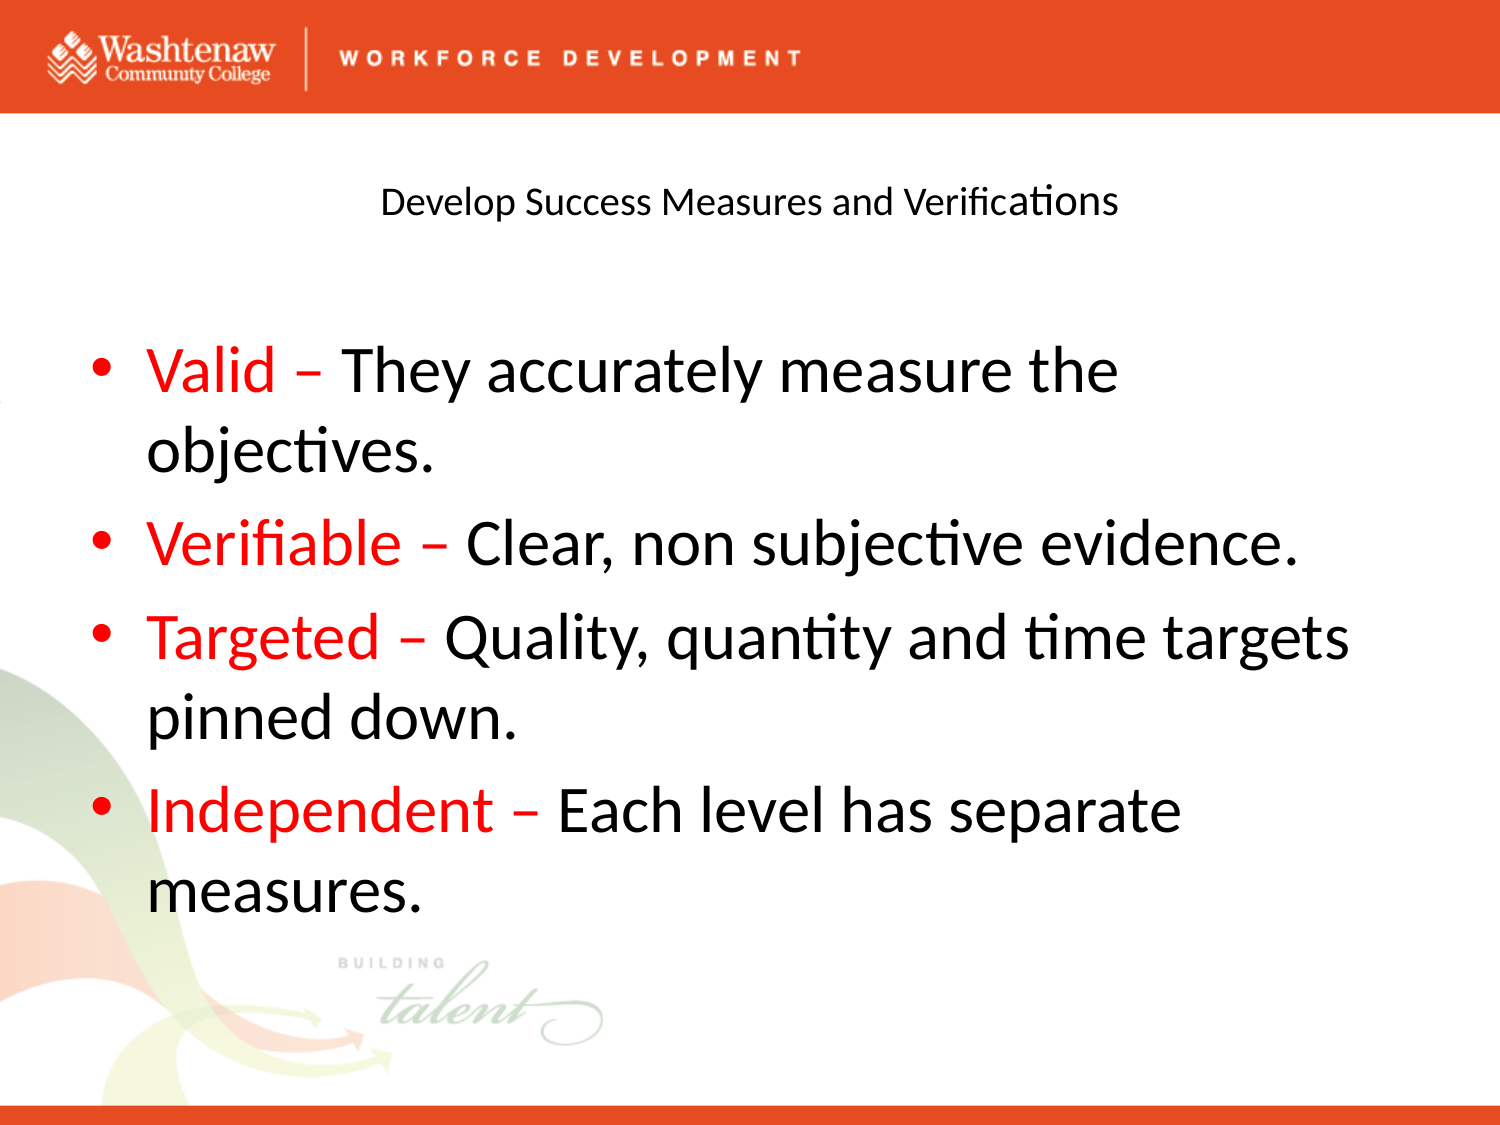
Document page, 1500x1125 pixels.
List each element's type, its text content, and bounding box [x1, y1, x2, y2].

list Valid – They accurately measure the objectives. Verifiable – Clear, non subjective evidence. Targeted – Quality, quantity and time targets pinned down. Independent – Each level has separate measures. [75, 318, 1425, 1005]
picture [0, 0, 1500, 1125]
title Develop Success Measures and Verifications [75, 114, 1425, 233]
